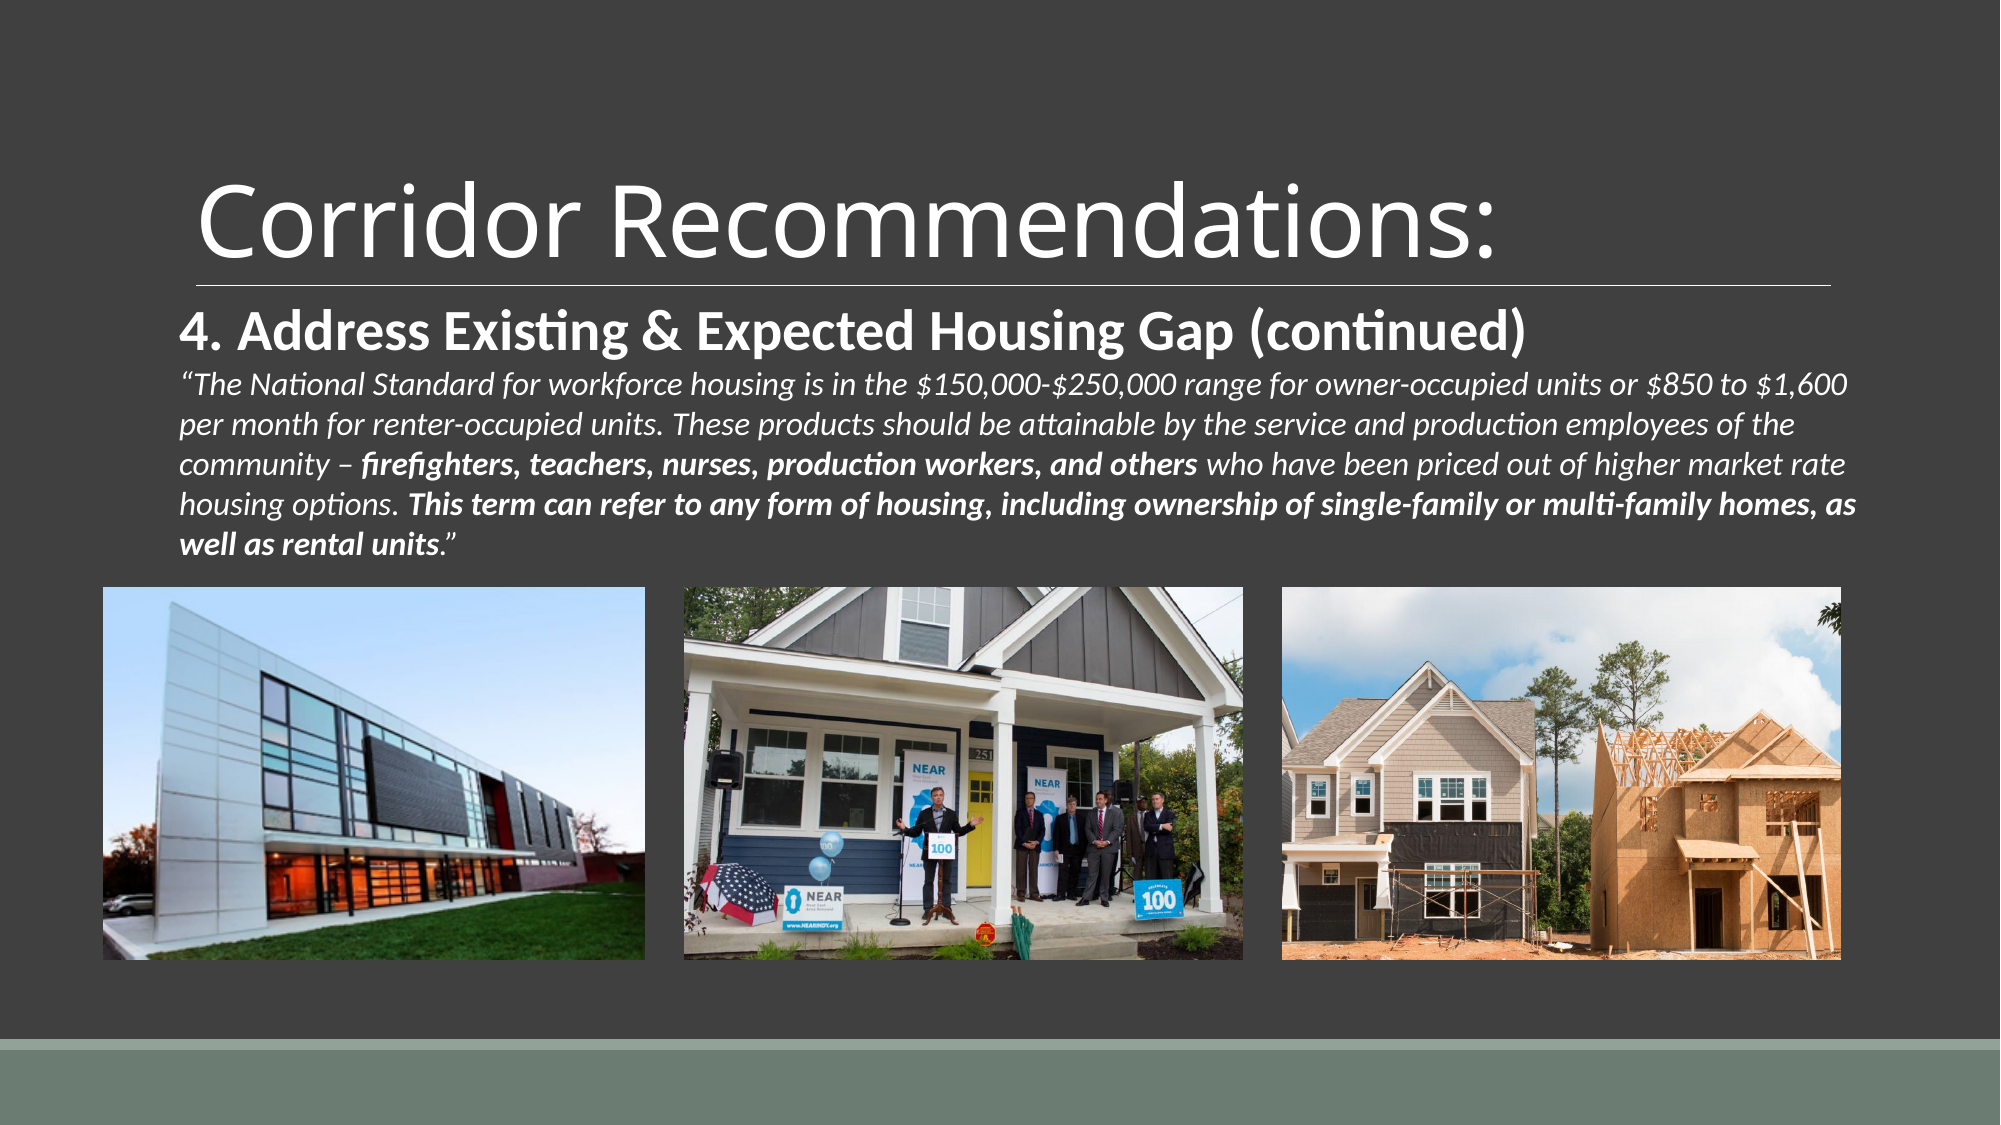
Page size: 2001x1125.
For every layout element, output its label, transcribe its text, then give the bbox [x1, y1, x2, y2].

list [102, 586, 645, 961]
text_box 4. Address Existing & Expected Housing Gap (continued) “The National Standard for workforce housing is in the $150,000-$250,000 range for owner-occupied units or $850 to $1,600 per month for renter-occupied units. These products should be attainable by the service and production employees of the community – firefighters, teachers, nurses, production workers, and others who have been priced out of higher market rate housing options. This term can refer to any form of housing, including ownership of single-family or multi-family homes, as well as rental units.” [164, 285, 1897, 615]
picture [683, 586, 1243, 961]
picture [1281, 587, 1842, 961]
title Corridor Recommendations: [180, 47, 1830, 285]
